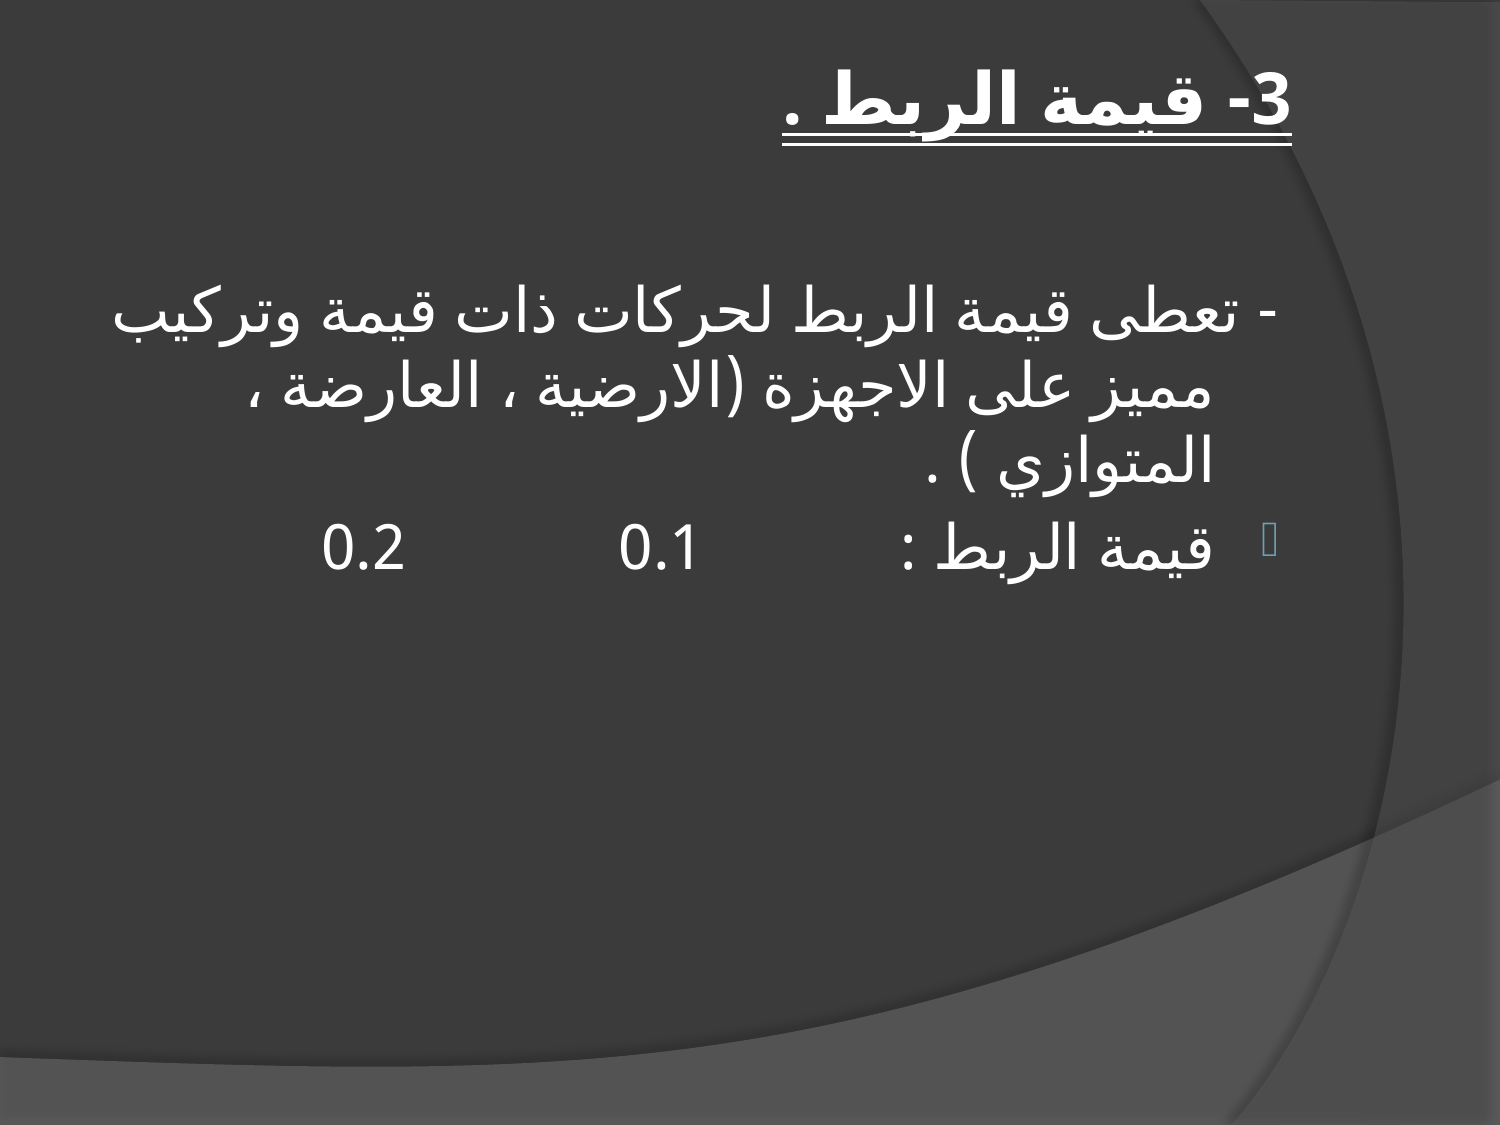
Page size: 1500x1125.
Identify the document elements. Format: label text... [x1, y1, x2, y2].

list - تعطى قيمة الربط لحركات ذات قيمة وتركيب مميز على الاجهزة (الارضية ، العارضة ، المتوازي ) . قيمة الربط : 0.1 0.2 [75, 262, 1300, 1005]
title 3- قيمة الربط . [75, 45, 1300, 233]
